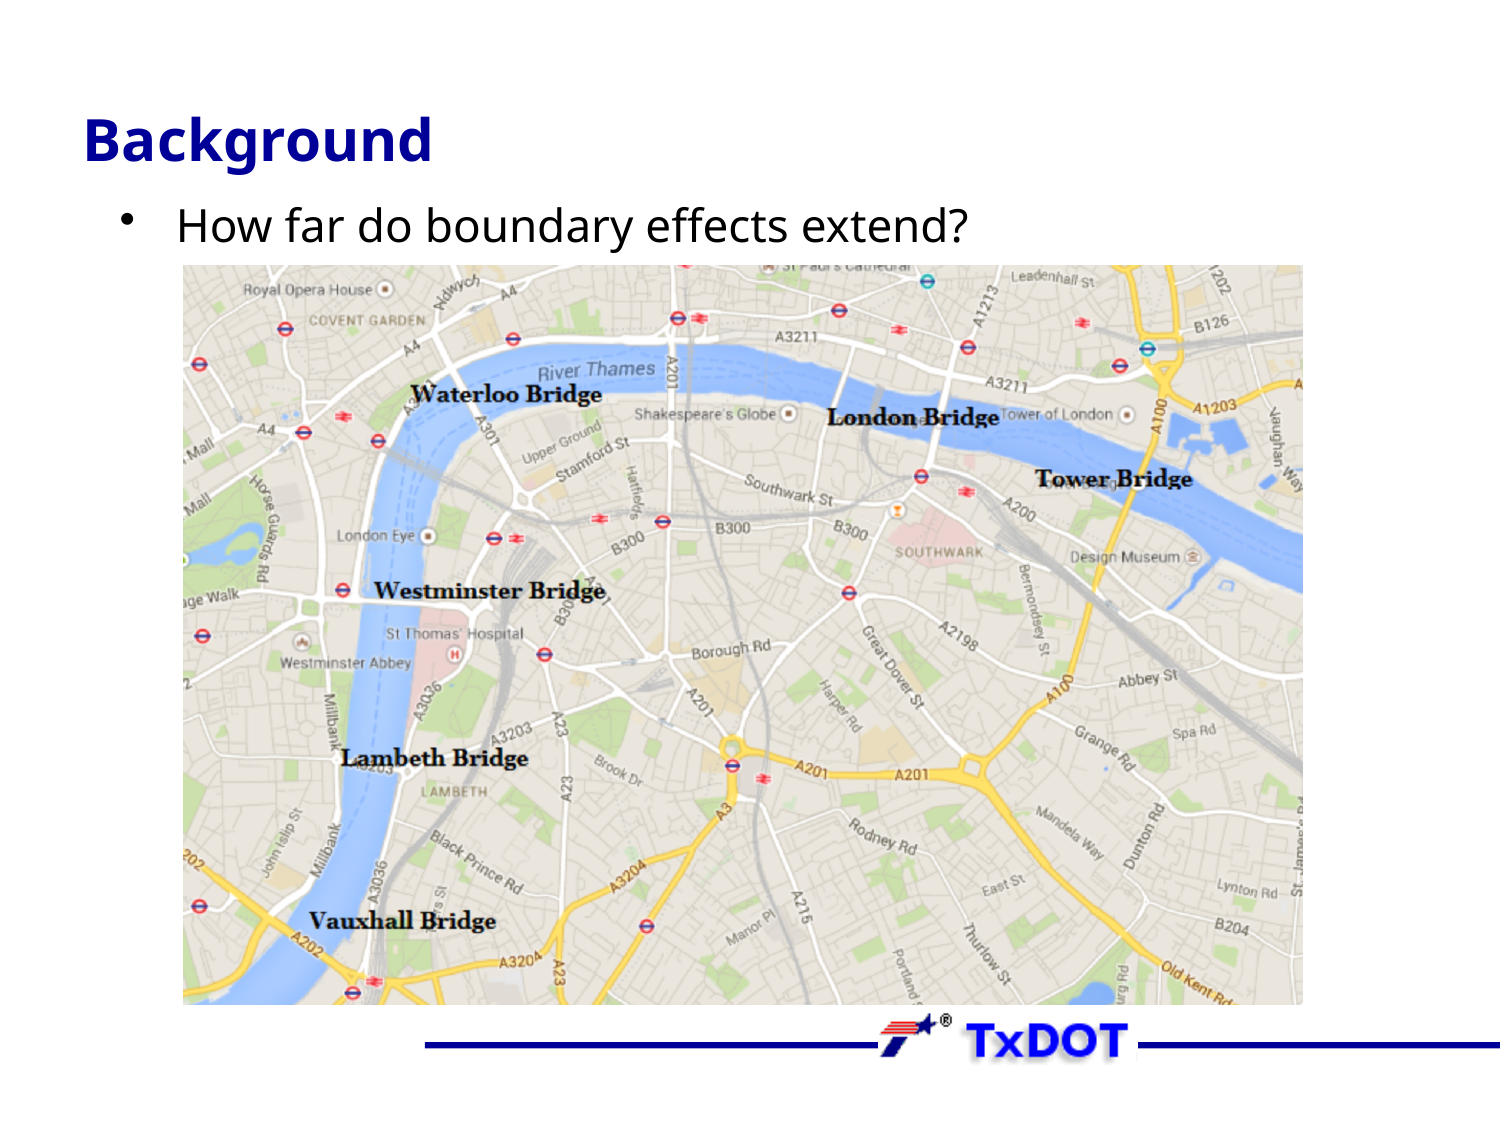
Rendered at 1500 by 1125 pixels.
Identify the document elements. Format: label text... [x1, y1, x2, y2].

list How far do boundary effects extend? [105, 189, 1401, 929]
picture [182, 264, 1303, 1005]
title Background [68, 55, 1398, 181]
picture [878, 1012, 1138, 1074]
